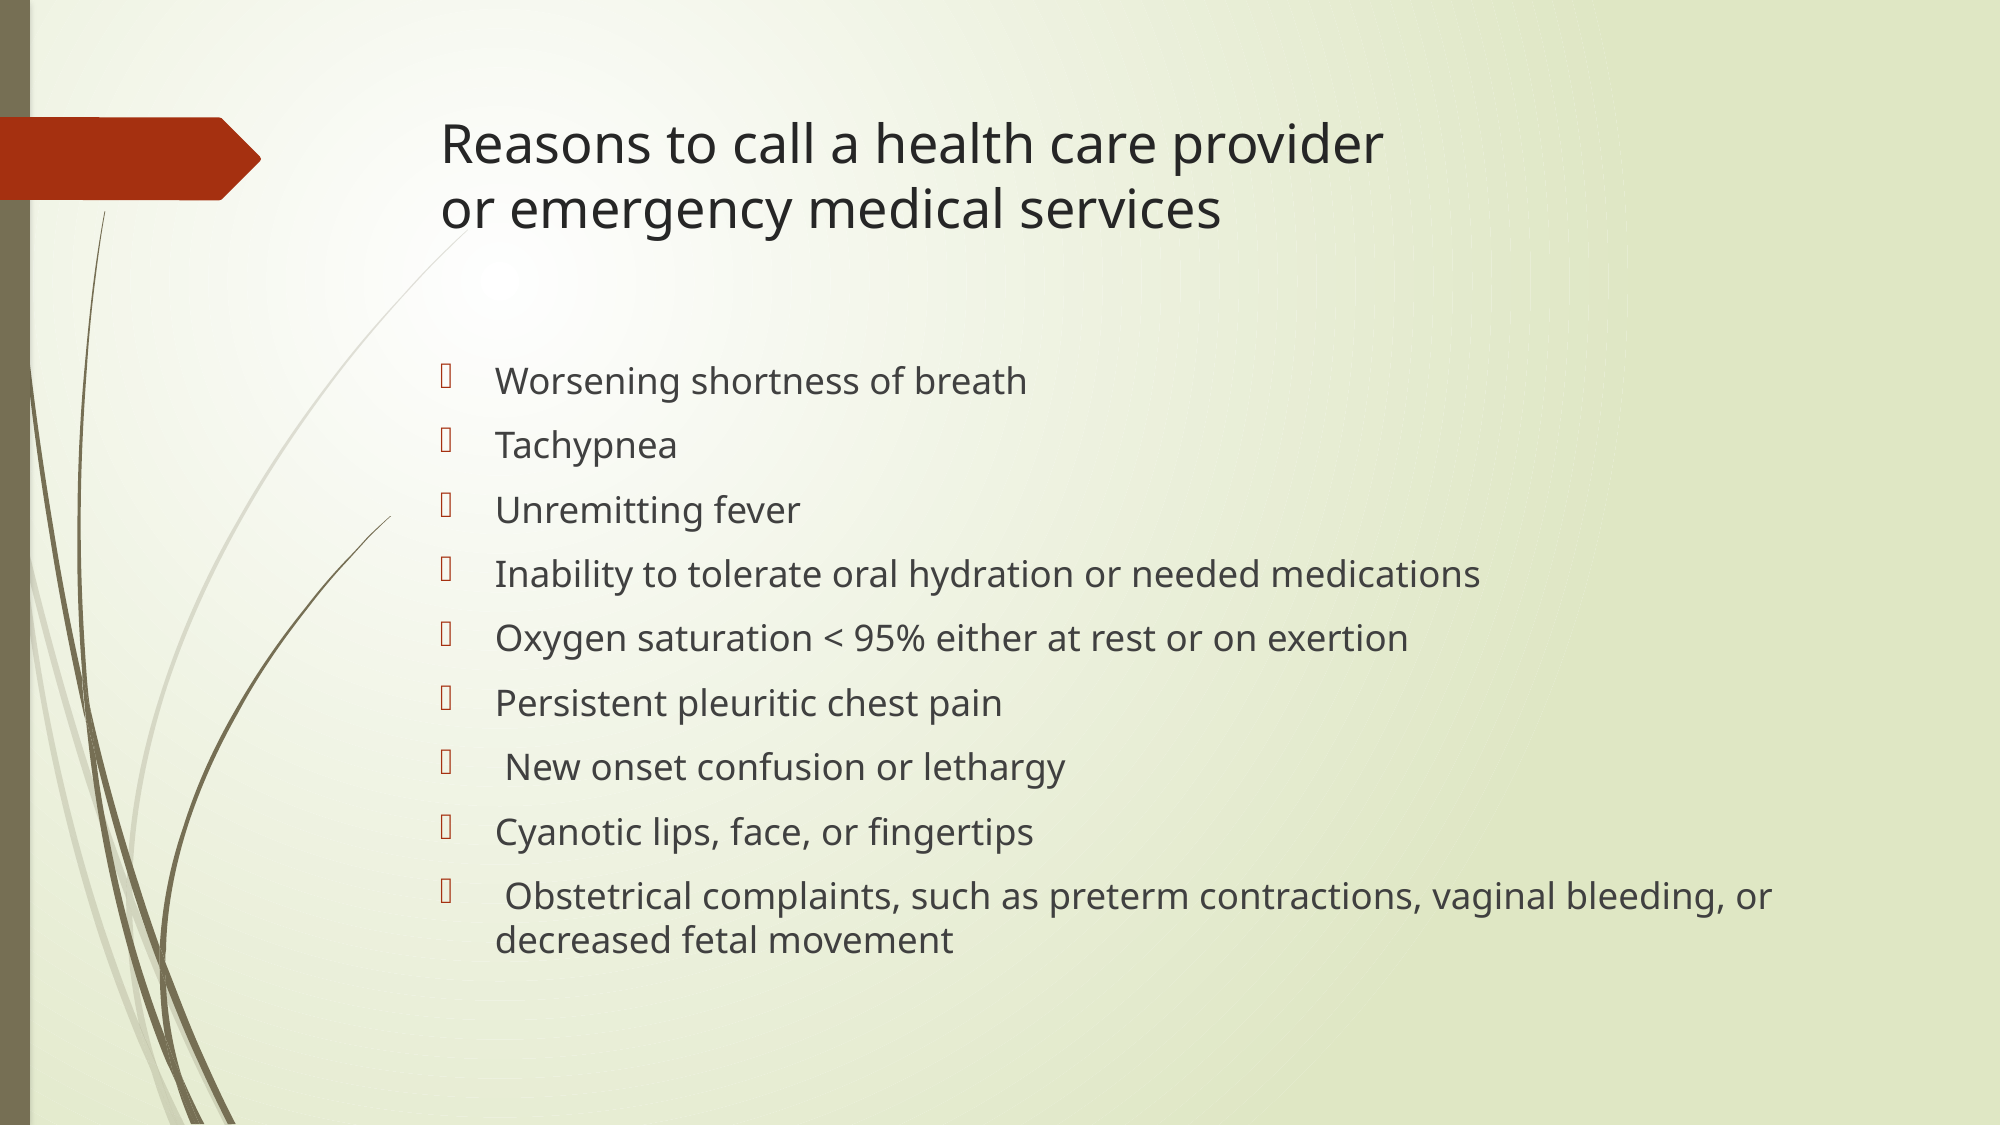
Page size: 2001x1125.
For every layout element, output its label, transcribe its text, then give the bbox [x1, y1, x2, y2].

list Worsening shortness of breath Tachypnea Unremitting fever Inability to tolerate oral hydration or needed medications Oxygen saturation < 95% either at rest or on exertion Persistent pleuritic chest pain New onset confusion or lethargy Cyanotic lips, face, or fingertips Obstetrical complaints, such as preterm contractions, vaginal bleeding, or decreased fetal movement [424, 350, 1888, 970]
title Reasons to call a health care provider or emergency medical services [425, 102, 1888, 313]
